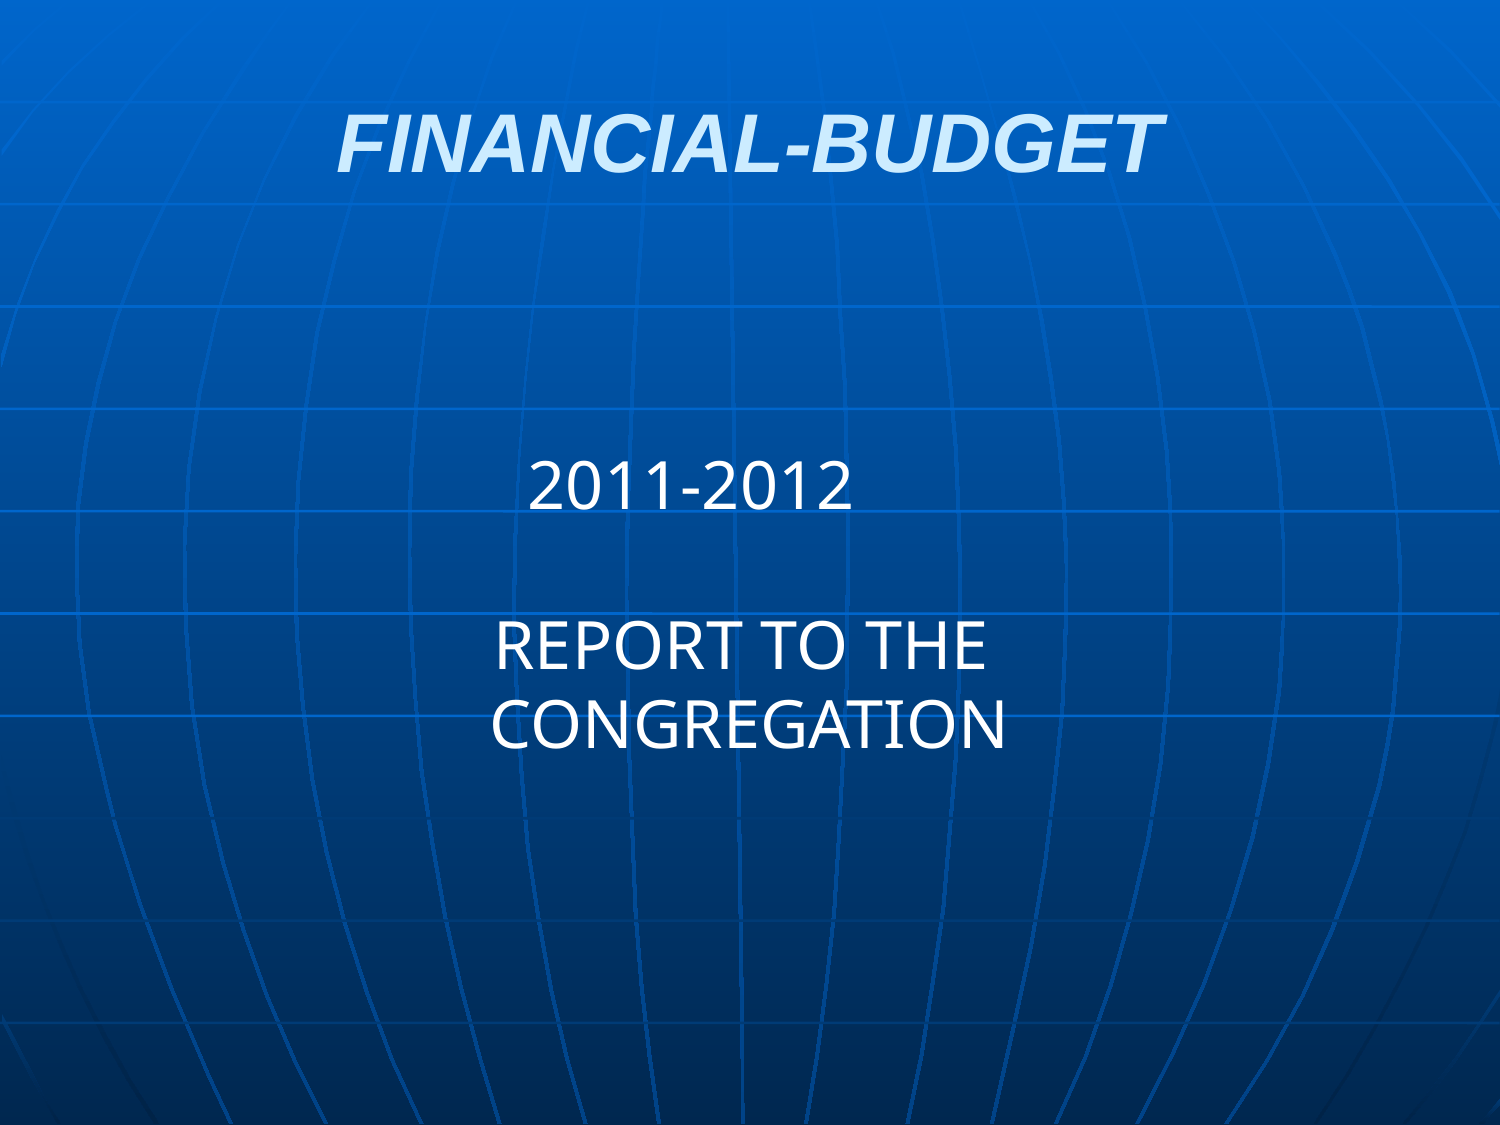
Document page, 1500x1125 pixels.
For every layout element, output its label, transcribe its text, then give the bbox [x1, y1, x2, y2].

list [74, 262, 1426, 1006]
title FINANCIAL-BUDGET [74, 45, 1426, 233]
text_box 2011-2012 REPORT TO THE CONGREGATION [374, 435, 1125, 770]
